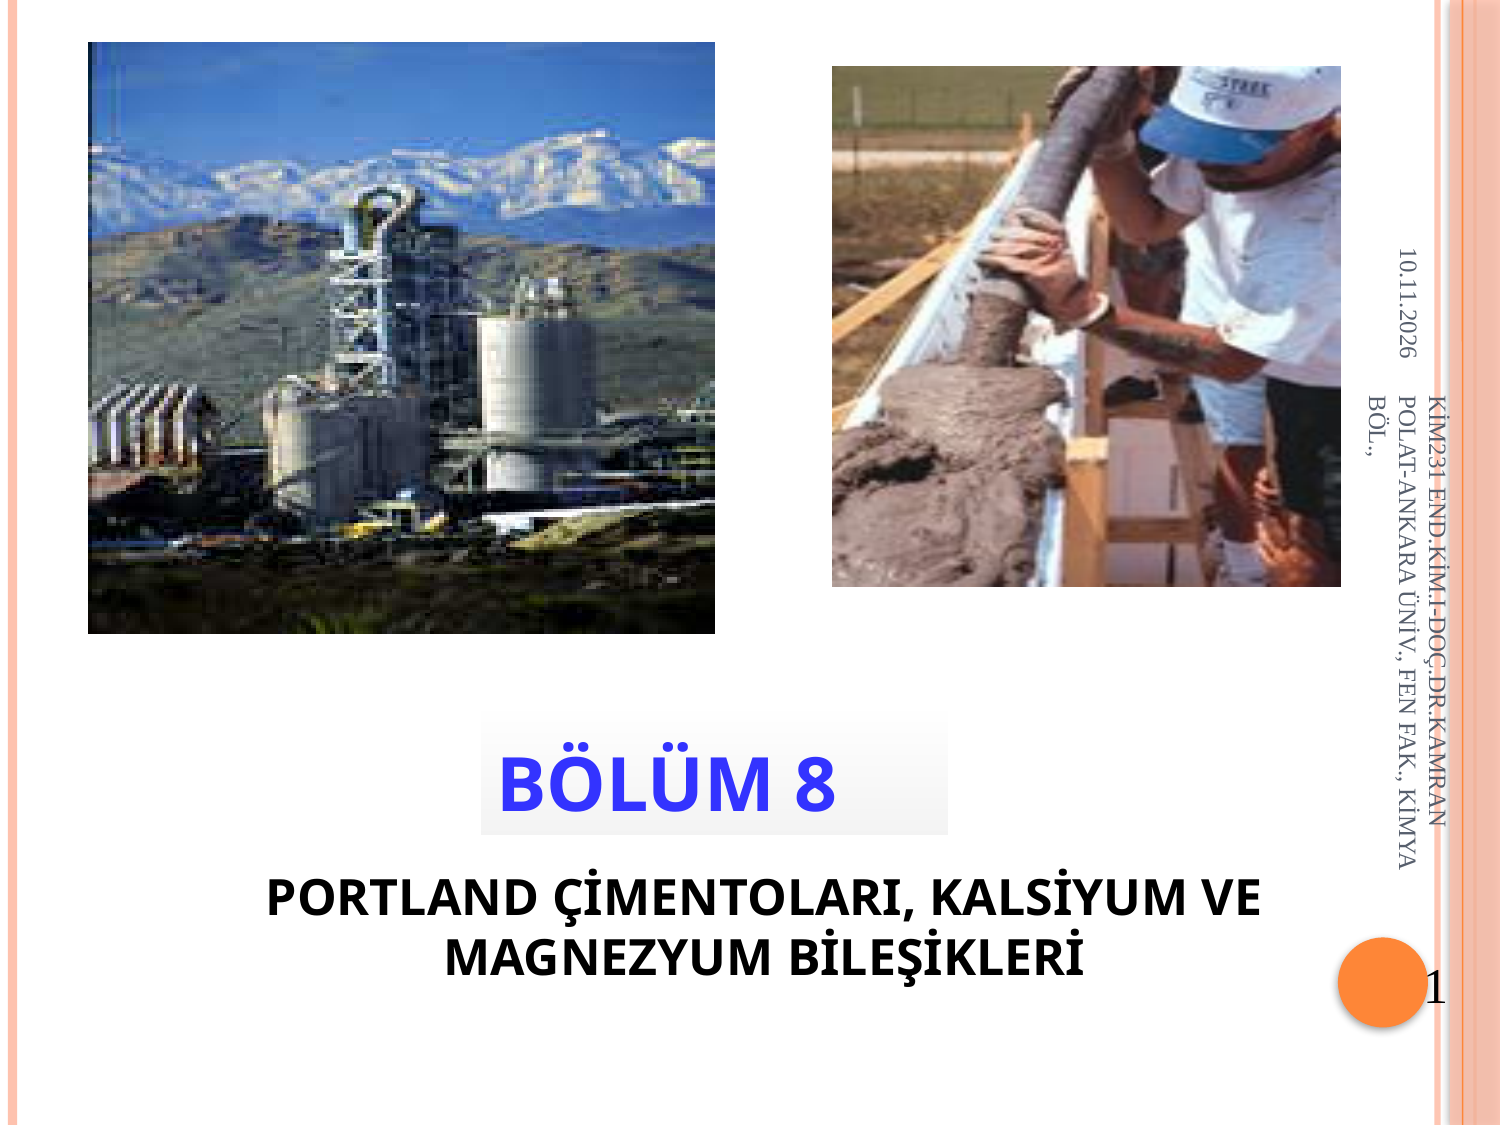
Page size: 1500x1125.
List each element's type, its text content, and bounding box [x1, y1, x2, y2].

title BÖLÜM 8 [481, 704, 948, 835]
subtitle PORTLAND ÇİMENTOLARI, KALSİYUM VE MAGNEZYUM BİLEŞİKLERİ [172, 857, 1356, 998]
picture [832, 65, 1342, 587]
slide_number 1 [1333, 940, 1434, 1027]
picture [87, 42, 716, 634]
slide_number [1378, 43, 1442, 374]
footer KİM231 END.KİM.I-DOÇ.DR.KAMRAN POLAT-ANKARA ÜNİV., FEN FAK., KİMYA BÖL., [1379, 380, 1440, 906]
